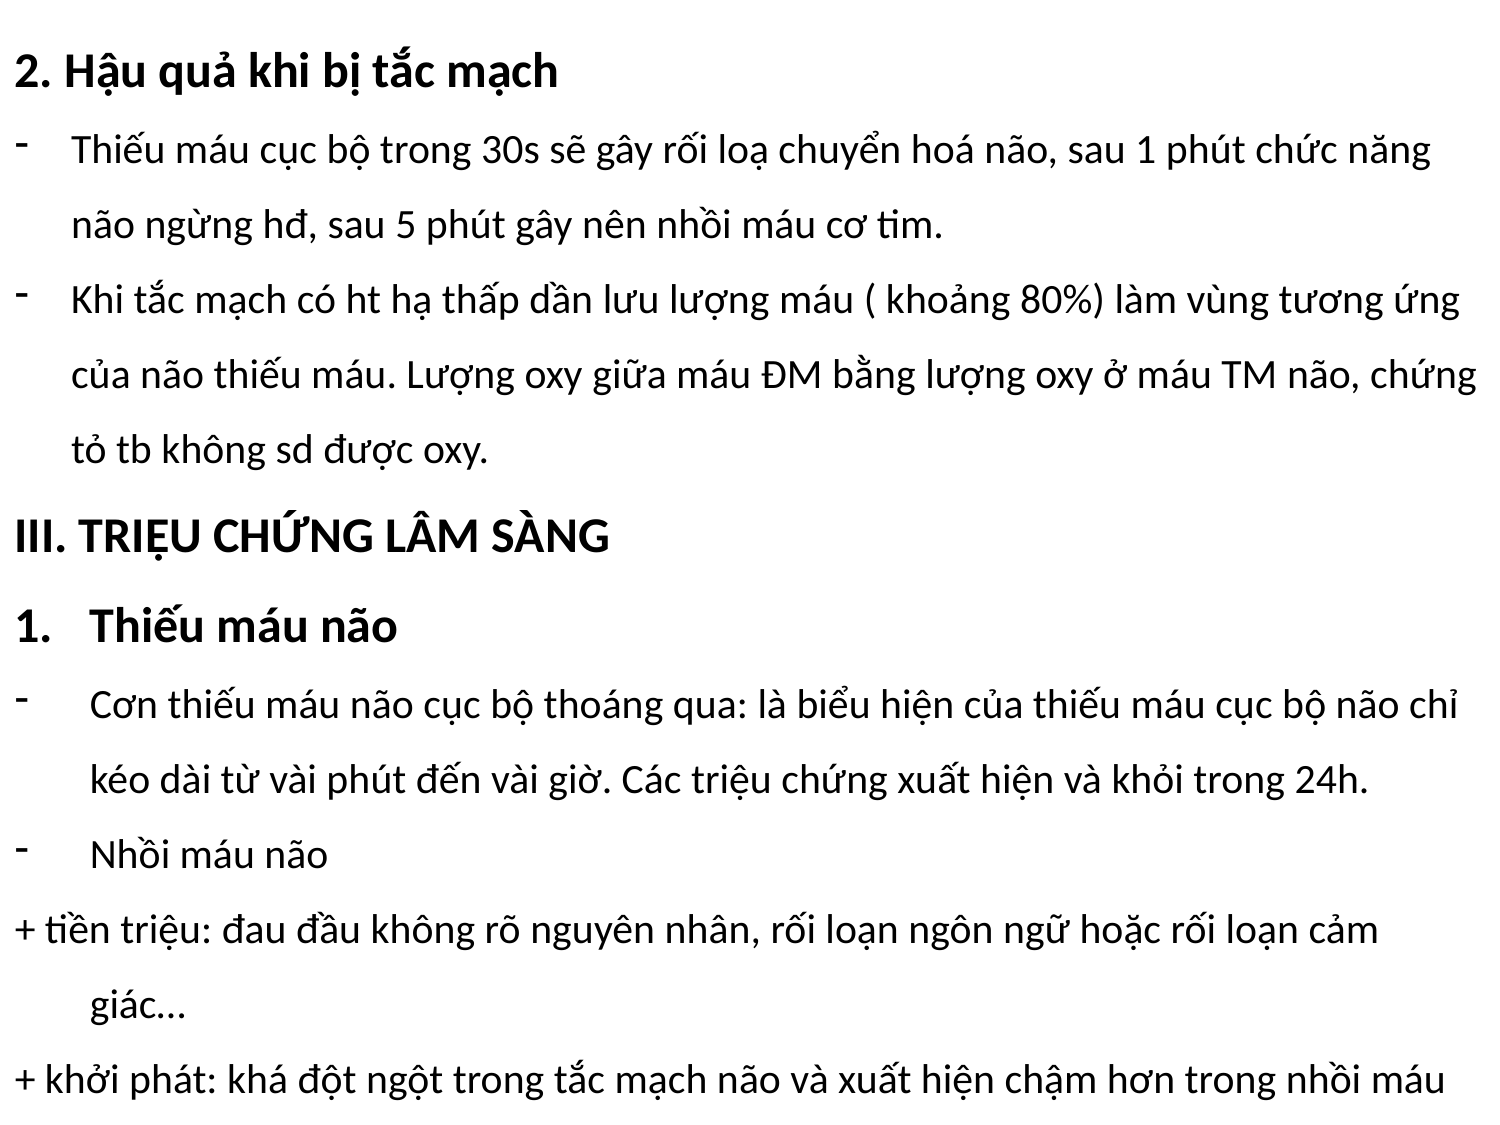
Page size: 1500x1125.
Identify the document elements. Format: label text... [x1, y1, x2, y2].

text_box 2. Hậu quả khi bị tắc mạch Thiếu máu cục bộ trong 30s sẽ gây rối loạ chuyển hoá não, sau 1 phút chức năng não ngừng hđ, sau 5 phút gây nên nhồi máu cơ tim. Khi tắc mạch có ht hạ thấp dần lưu lượng máu ( khoảng 80%) làm vùng tương ứng của não thiếu máu. Lượng oxy giữa máu ĐM bằng lượng oxy ở máu TM não, chứng tỏ tb không sd được oxy. III. TRIỆU CHỨNG LÂM SÀNG Thiếu máu não Cơn thiếu máu não cục bộ thoáng qua: là biểu hiện của thiếu máu cục bộ não chỉ kéo dài từ vài phút đến vài giờ. Các triệu chứng xuất hiện và khỏi trong 24h. Nhồi máu não + tiền triệu: đau đầu không rõ nguyên nhân, rối loạn ngôn ngữ hoặc rối loạn cảm giác… + khởi phát: khá đột ngột trong tắc mạch não và xuất hiện chậm hơn trong nhồi máu não do xơ vữa ĐM. Bệnh thường xuất hiện vào ban đêm hoặc sáng sớm với các [0, 0, 1500, 1125]
